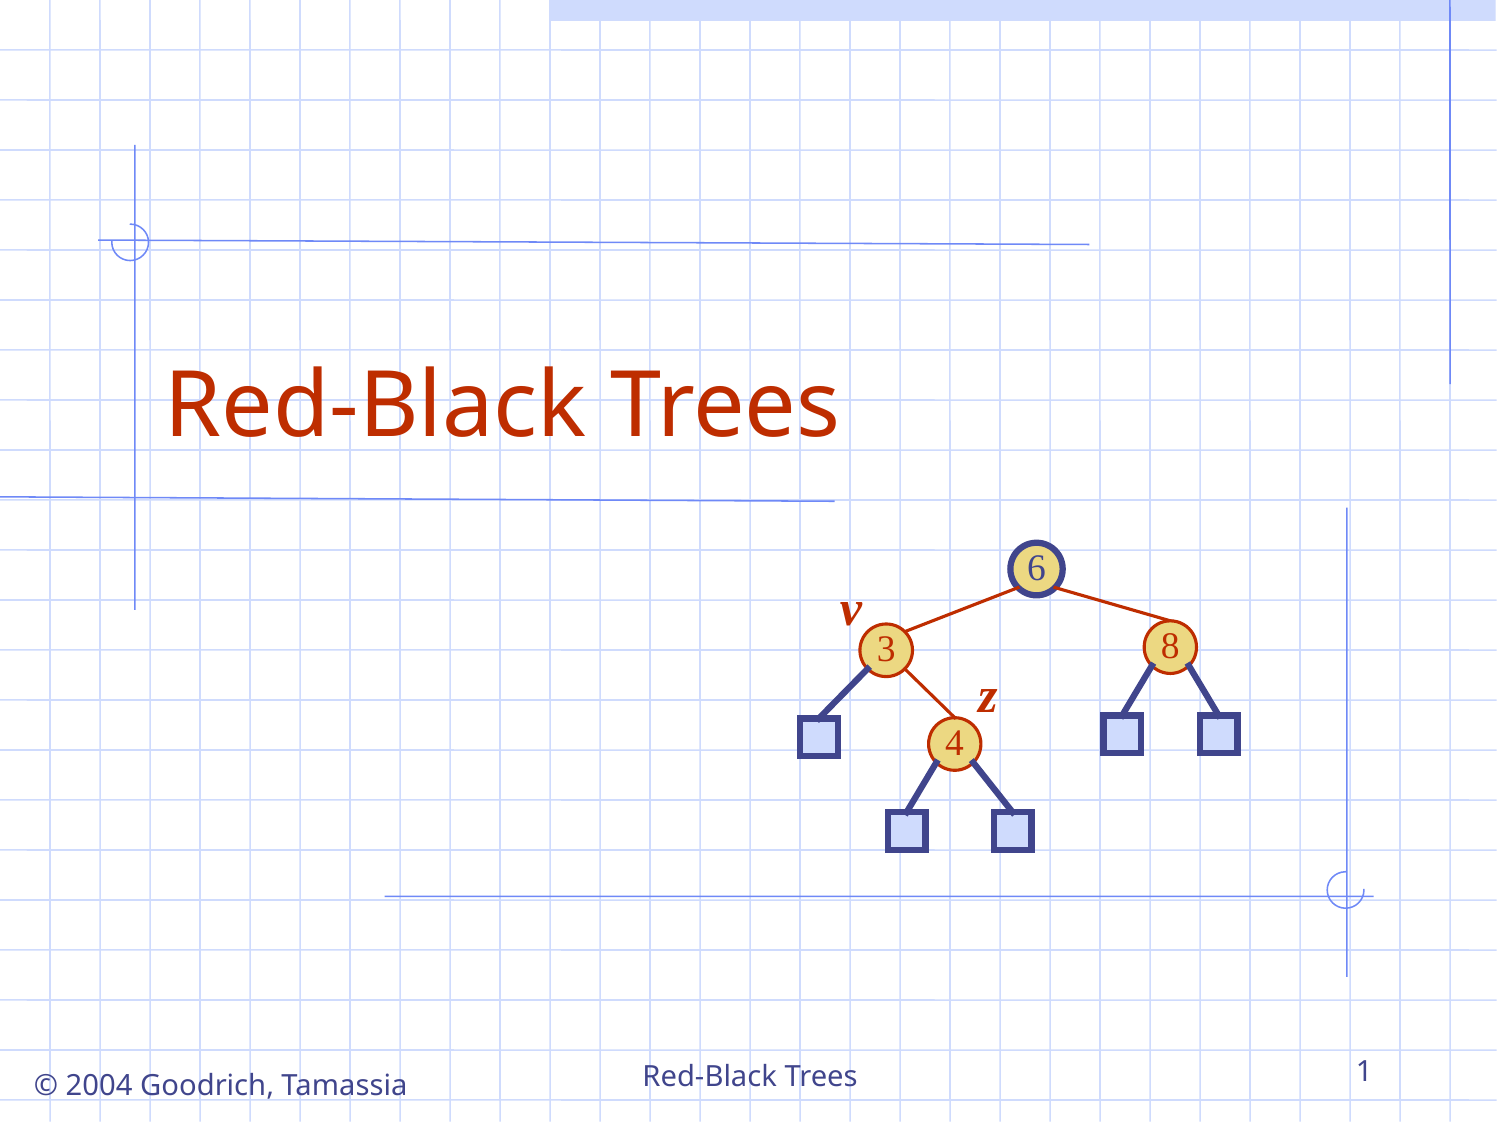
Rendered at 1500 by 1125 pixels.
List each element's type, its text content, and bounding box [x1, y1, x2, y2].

text_box [887, 812, 926, 850]
text_box Red-Black Trees [149, 275, 1425, 463]
text_box 4 [928, 717, 981, 771]
text_box [993, 812, 1032, 850]
text_box 6 [1010, 542, 1063, 596]
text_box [973, 762, 1013, 813]
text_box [1055, 587, 1171, 621]
text_box [1103, 715, 1142, 754]
text_box [800, 718, 838, 757]
text_box 8 [1144, 620, 1197, 674]
text_box z [962, 655, 1014, 731]
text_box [1189, 665, 1219, 716]
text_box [904, 668, 955, 718]
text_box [818, 668, 868, 719]
text_box 3 [859, 623, 913, 677]
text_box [1122, 665, 1152, 716]
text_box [904, 587, 1019, 632]
text_box v [824, 567, 876, 643]
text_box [906, 762, 937, 813]
text_box 1 [1074, 1024, 1388, 1100]
text_box Red-Black Trees [512, 1024, 988, 1100]
text_box [1199, 715, 1238, 754]
